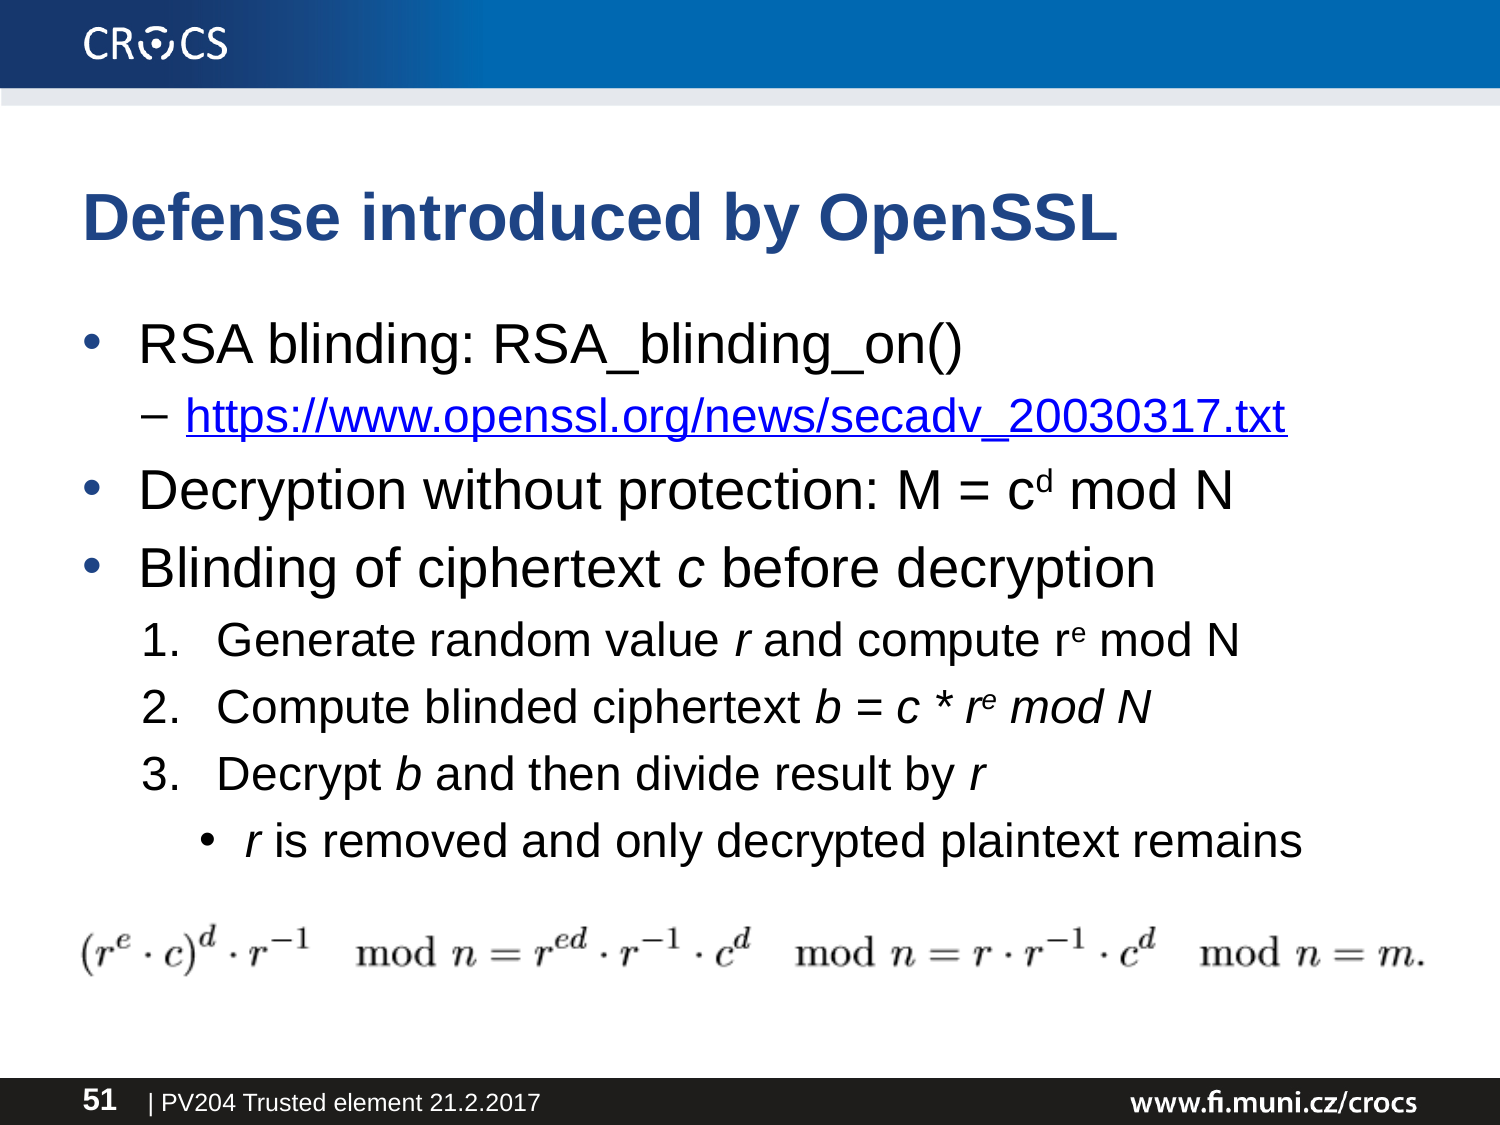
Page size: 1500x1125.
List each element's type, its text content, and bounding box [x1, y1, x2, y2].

picture [0, 0, 1500, 1125]
title Defense introduced by OpenSSL [82, 148, 1433, 280]
footer | PV204 Trusted element 21.2.2017 [147, 1078, 623, 1125]
slide_number 51 [82, 1078, 147, 1125]
list RSA blinding: RSA_blinding_on() https://www.openssl.org/news/secadv_20030317.txt Decryption without protection: M = cd mod N Blinding of ciphertext c before decryption Generate random value r and compute re mod N Compute blinded ciphertext b = c * re mod N Decrypt b and then divide result by r r is removed and only decrypted plaintext remains [82, 306, 1433, 903]
